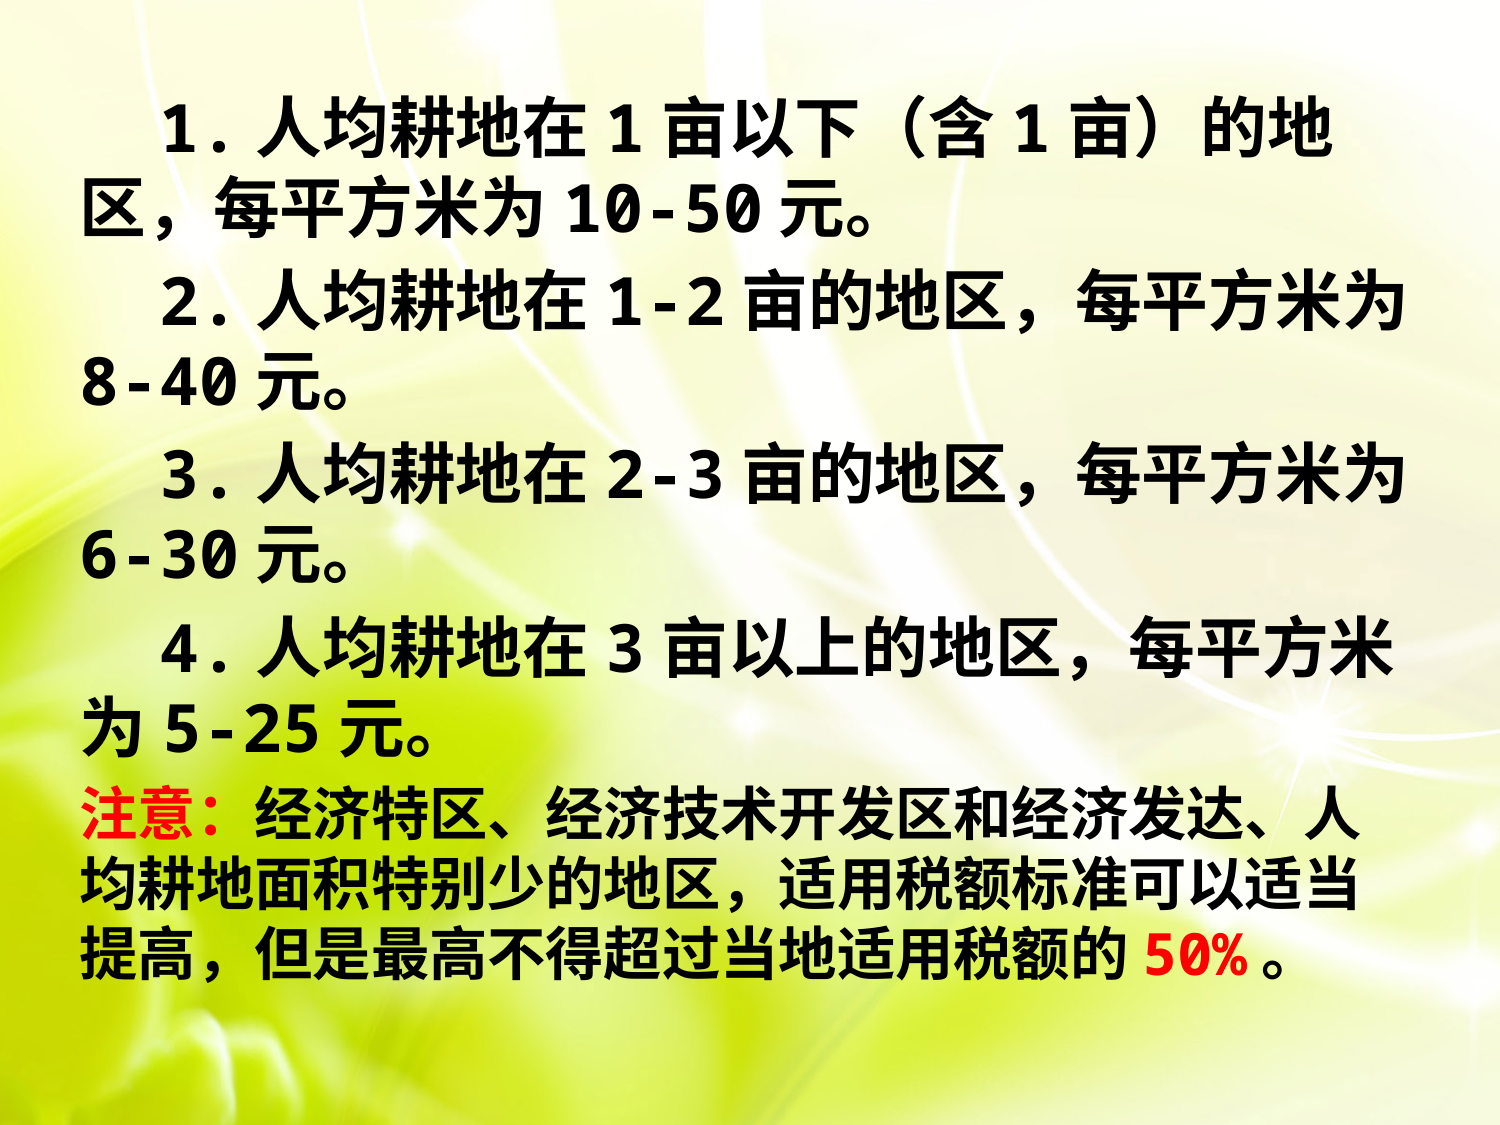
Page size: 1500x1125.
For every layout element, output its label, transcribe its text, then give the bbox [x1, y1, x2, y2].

list 1.人均耕地在1亩以下（含1亩）的地区，每平方米为10-50元。 2.人均耕地在1-2亩的地区，每平方米为8-40元。 3.人均耕地在2-3亩的地区，每平方米为6-30元。 4.人均耕地在3亩以上的地区，每平方米为5-25元。 注意：经济特区、经济技术开发区和经济发达、人均耕地面积特别少的地区，适用税额标准可以适当提高，但是最高不得超过当地适用税额的50%。 [64, 78, 1427, 1011]
picture [0, 0, 1500, 1125]
